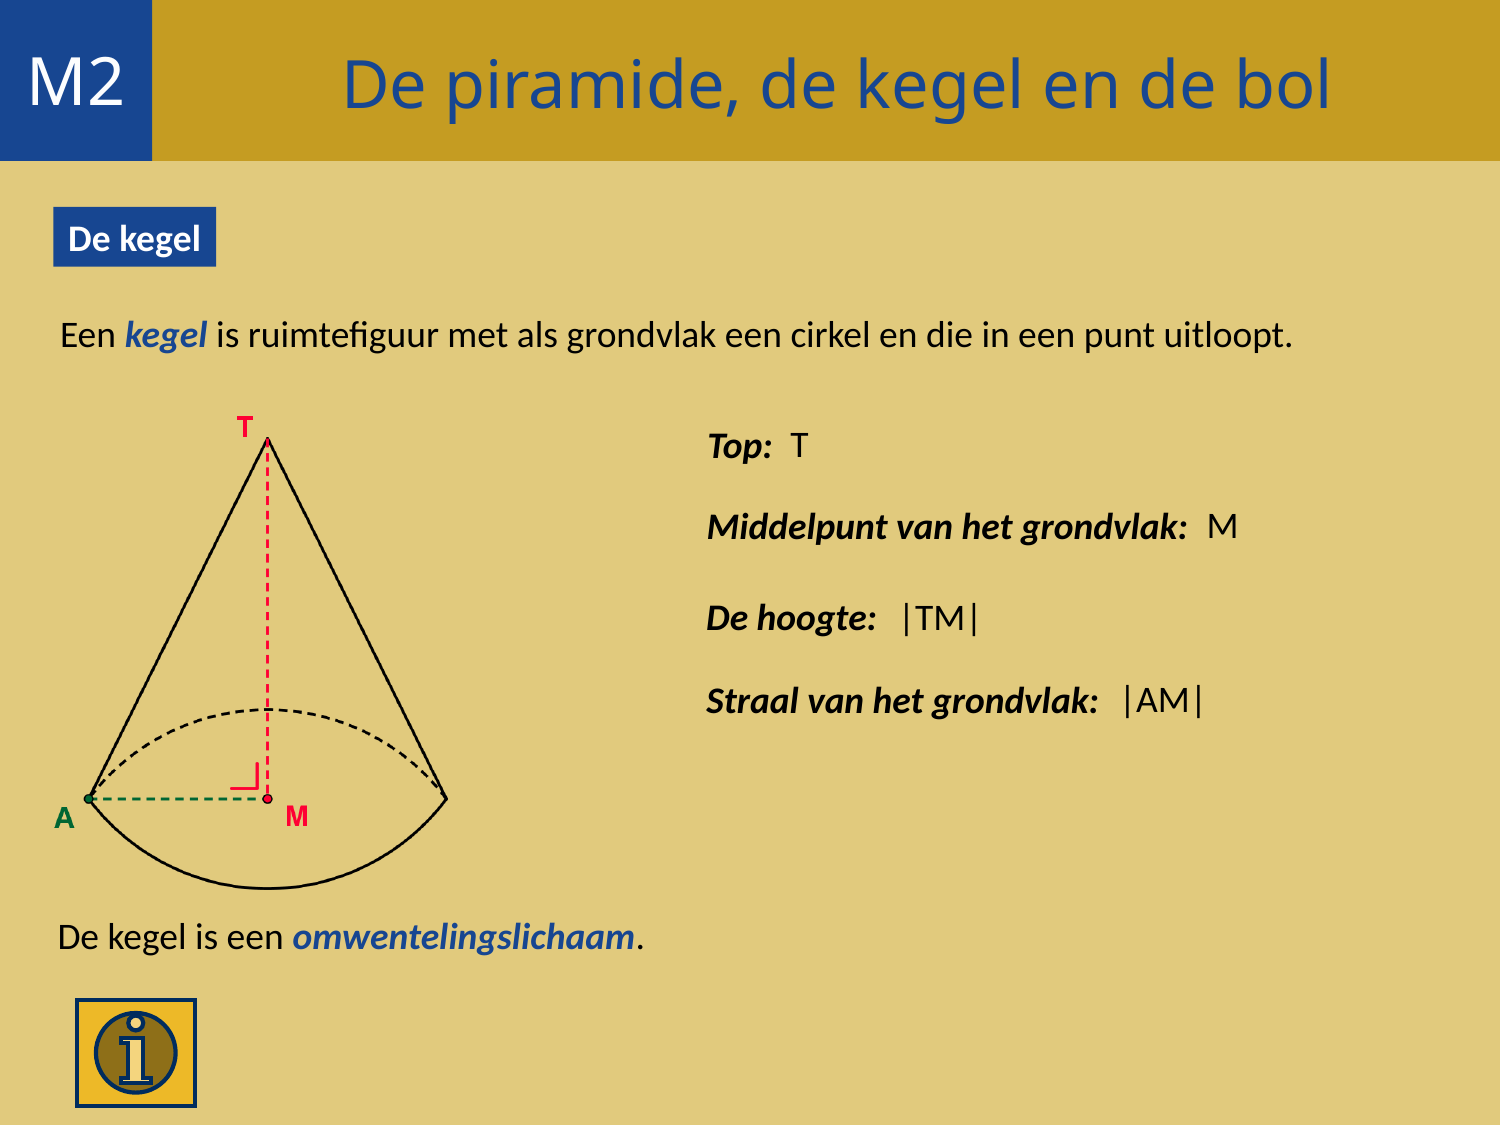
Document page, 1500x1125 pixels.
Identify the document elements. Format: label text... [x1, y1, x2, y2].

picture [34, 386, 469, 905]
text_box |TM| [883, 585, 998, 645]
text_box De hoogte: [691, 585, 883, 645]
text_box Een kegel is ruimtefiguur met als grondvlak een cirkel en die in een punt uitloopt. [45, 302, 1310, 363]
text_box Top: [692, 413, 788, 474]
text_box [76, 999, 195, 1106]
text_box De kegel is een omwentelingslichaam. [42, 904, 661, 965]
text_box Straal van het grondvlak: [691, 668, 1115, 729]
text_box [0, 0, 1500, 162]
text_box T [775, 412, 824, 473]
text_box M [1191, 493, 1254, 554]
text_box Middelpunt van het grondvlak: [691, 494, 1191, 554]
text_box |AM| [1104, 667, 1223, 728]
text_box De kegel [53, 206, 217, 267]
